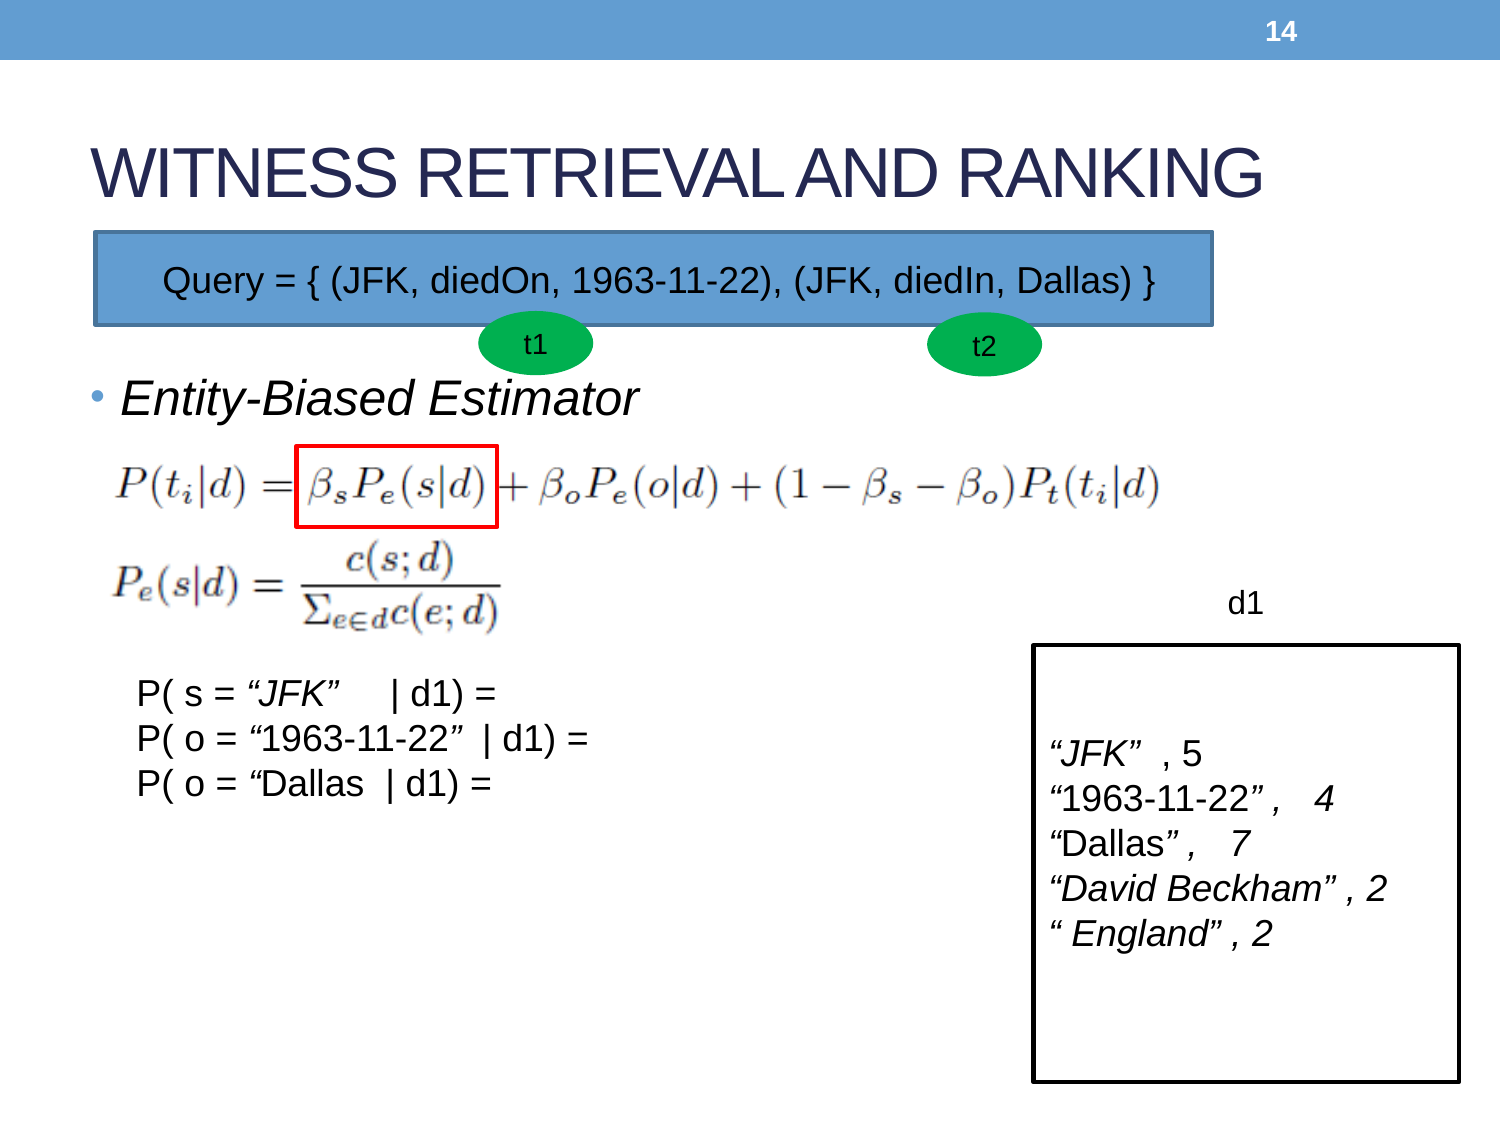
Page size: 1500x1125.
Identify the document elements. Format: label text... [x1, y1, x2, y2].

text_box “JFK” , 5 “1963-11-22” , 4 “Dallas” , 7 “David Beckham” , 2 “ England” , 2 [1031, 643, 1461, 1084]
text_box t1 [477, 310, 595, 376]
title WITNESS RETRIEVAL AND RANKING [75, 87, 1425, 250]
text_box d1 [1212, 573, 1280, 629]
slide_number 14 [1250, 3, 1425, 57]
picture [95, 529, 515, 643]
picture [95, 444, 1178, 523]
text_box t2 [926, 311, 1043, 378]
text_box Query = { (JFK, diedOn, 1963-11-22), (JFK, diedIn, Dallas) } [93, 230, 1214, 327]
list Entity-Biased Estimator [75, 357, 1425, 1094]
